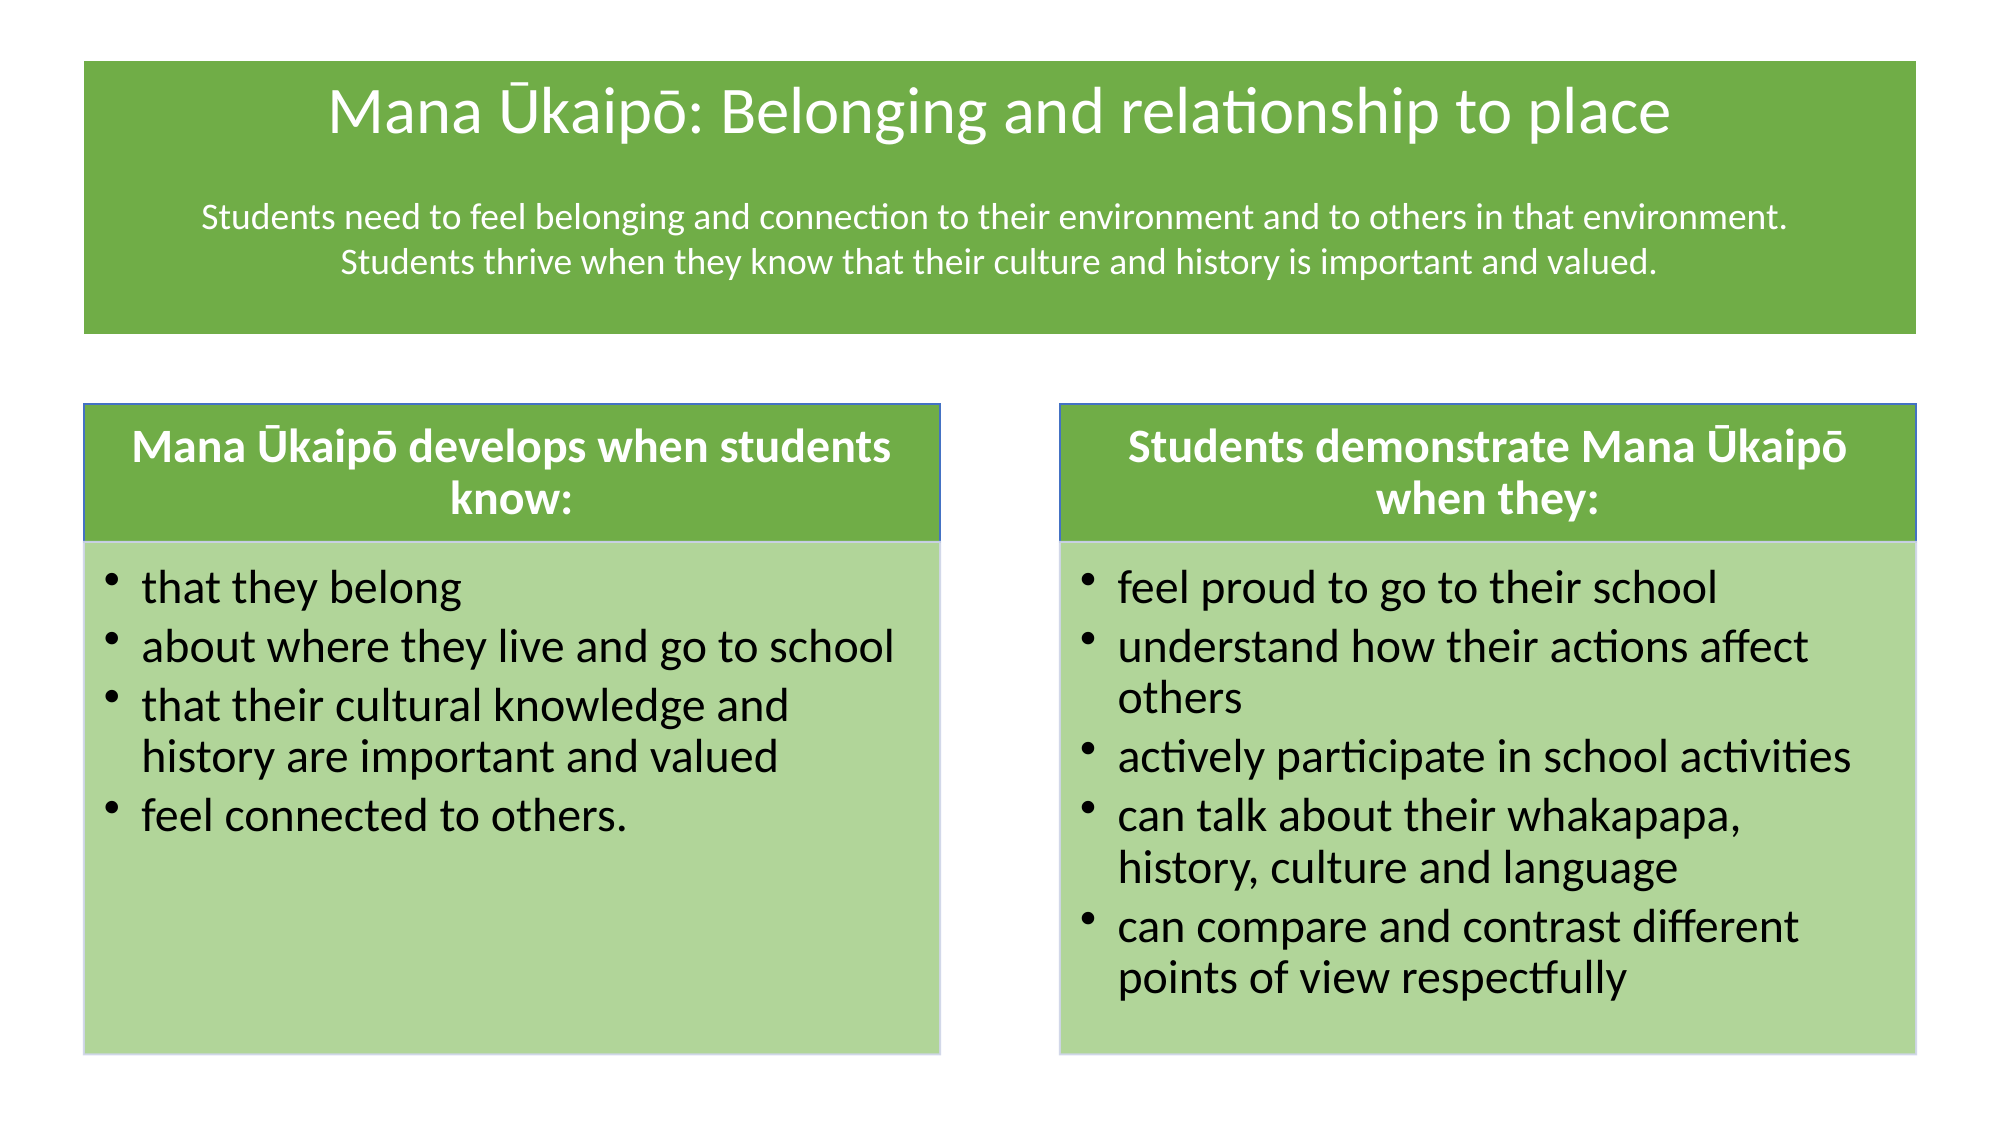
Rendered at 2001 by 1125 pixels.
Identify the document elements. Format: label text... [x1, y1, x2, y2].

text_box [83, 393, 1917, 1065]
text_box Mana Ūkaipō: Belonging and relationship to place Students need to feel belonging and connection to their environment and to others in that environment. Students thrive when they know that their culture and history is important and valued. [83, 60, 1917, 335]
